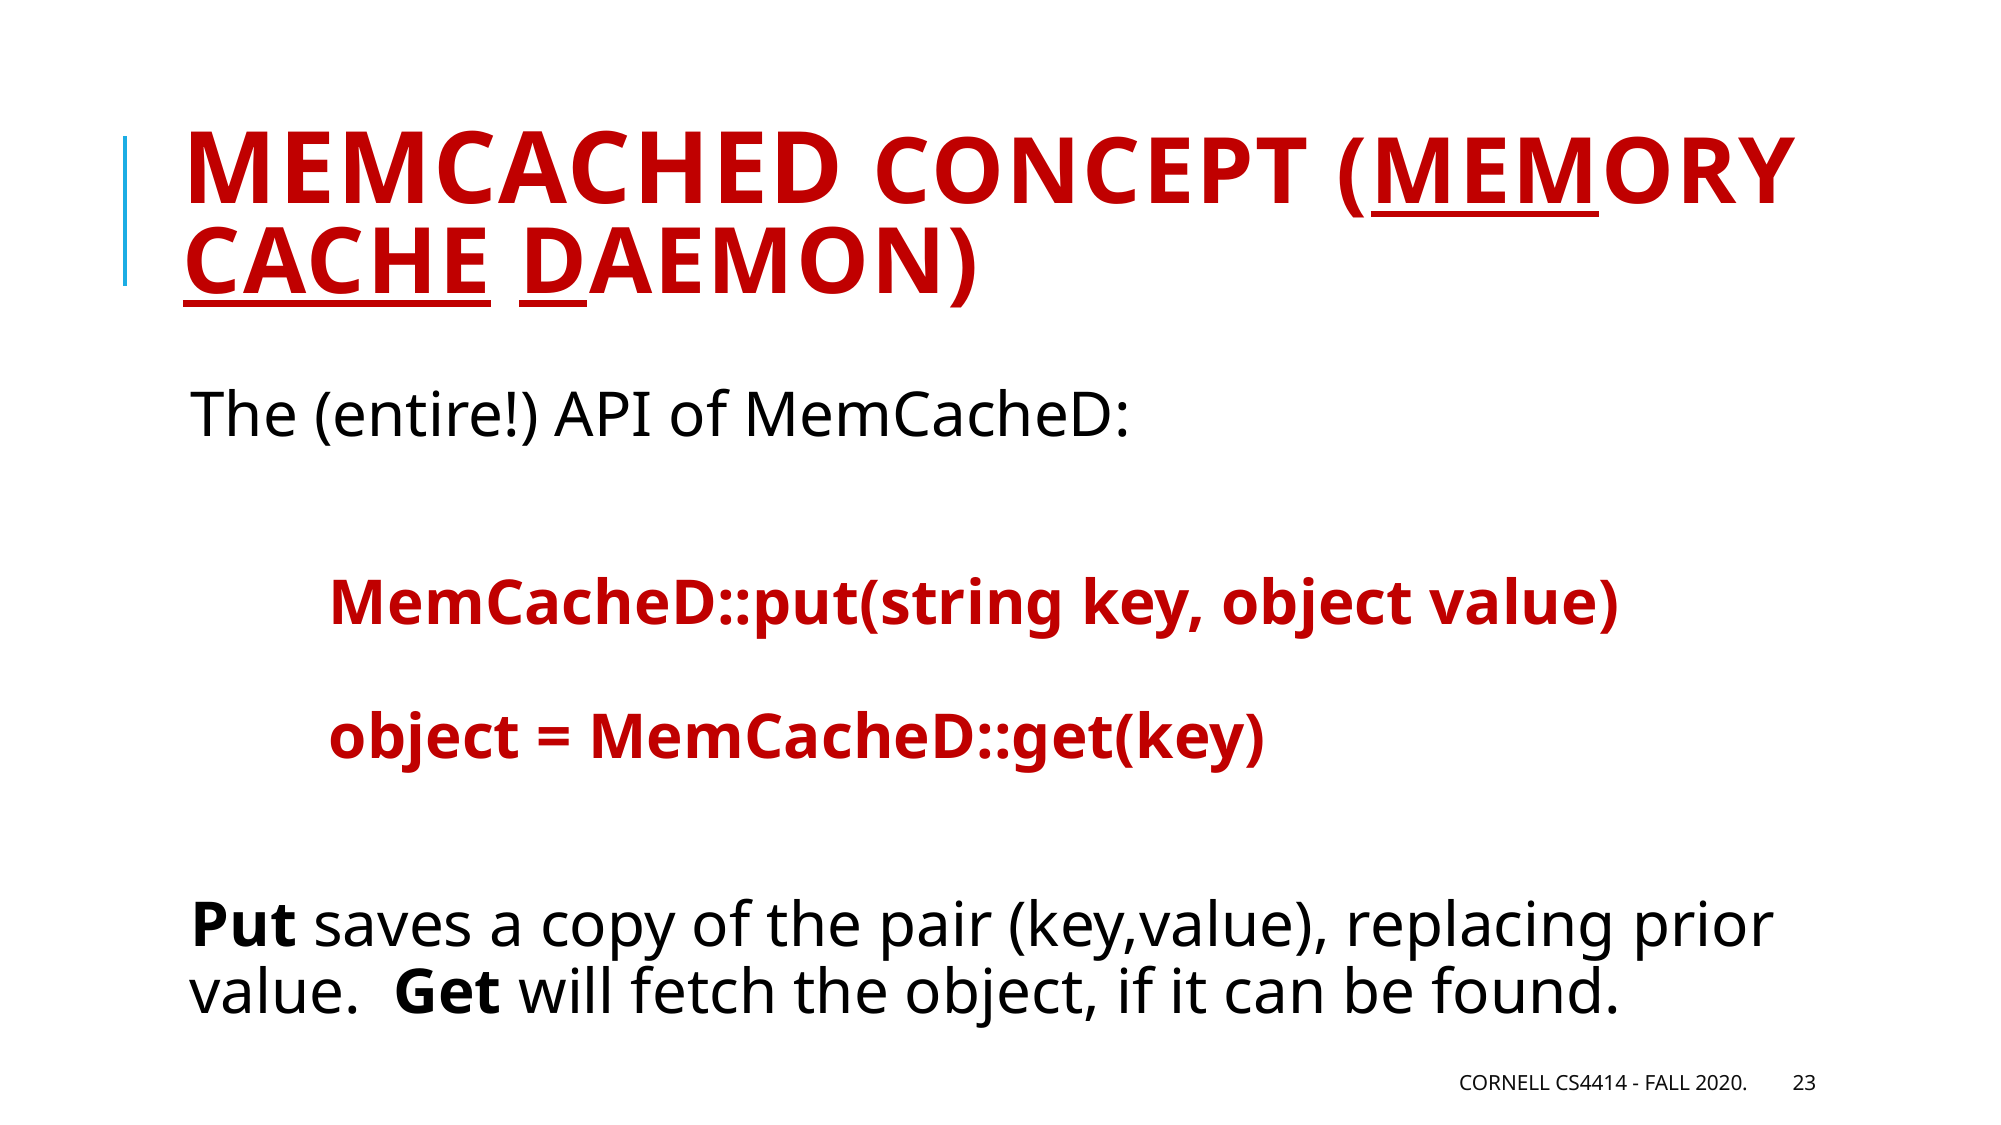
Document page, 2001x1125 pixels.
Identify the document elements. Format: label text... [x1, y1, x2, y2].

title Memcached concept (Memory Cache Daemon) [168, 96, 1986, 342]
slide_number 23 [1777, 1061, 1938, 1107]
list The (entire!) API of MemCacheD: MemCacheD::put(string key, object value) object = MemCacheD::get(key) Put saves a copy of the pair (key,value), replacing prior value. Get will fetch the object, if it can be found. [168, 375, 1914, 1035]
footer Cornell CS4414 - Fall 2020. [794, 1061, 1763, 1107]
